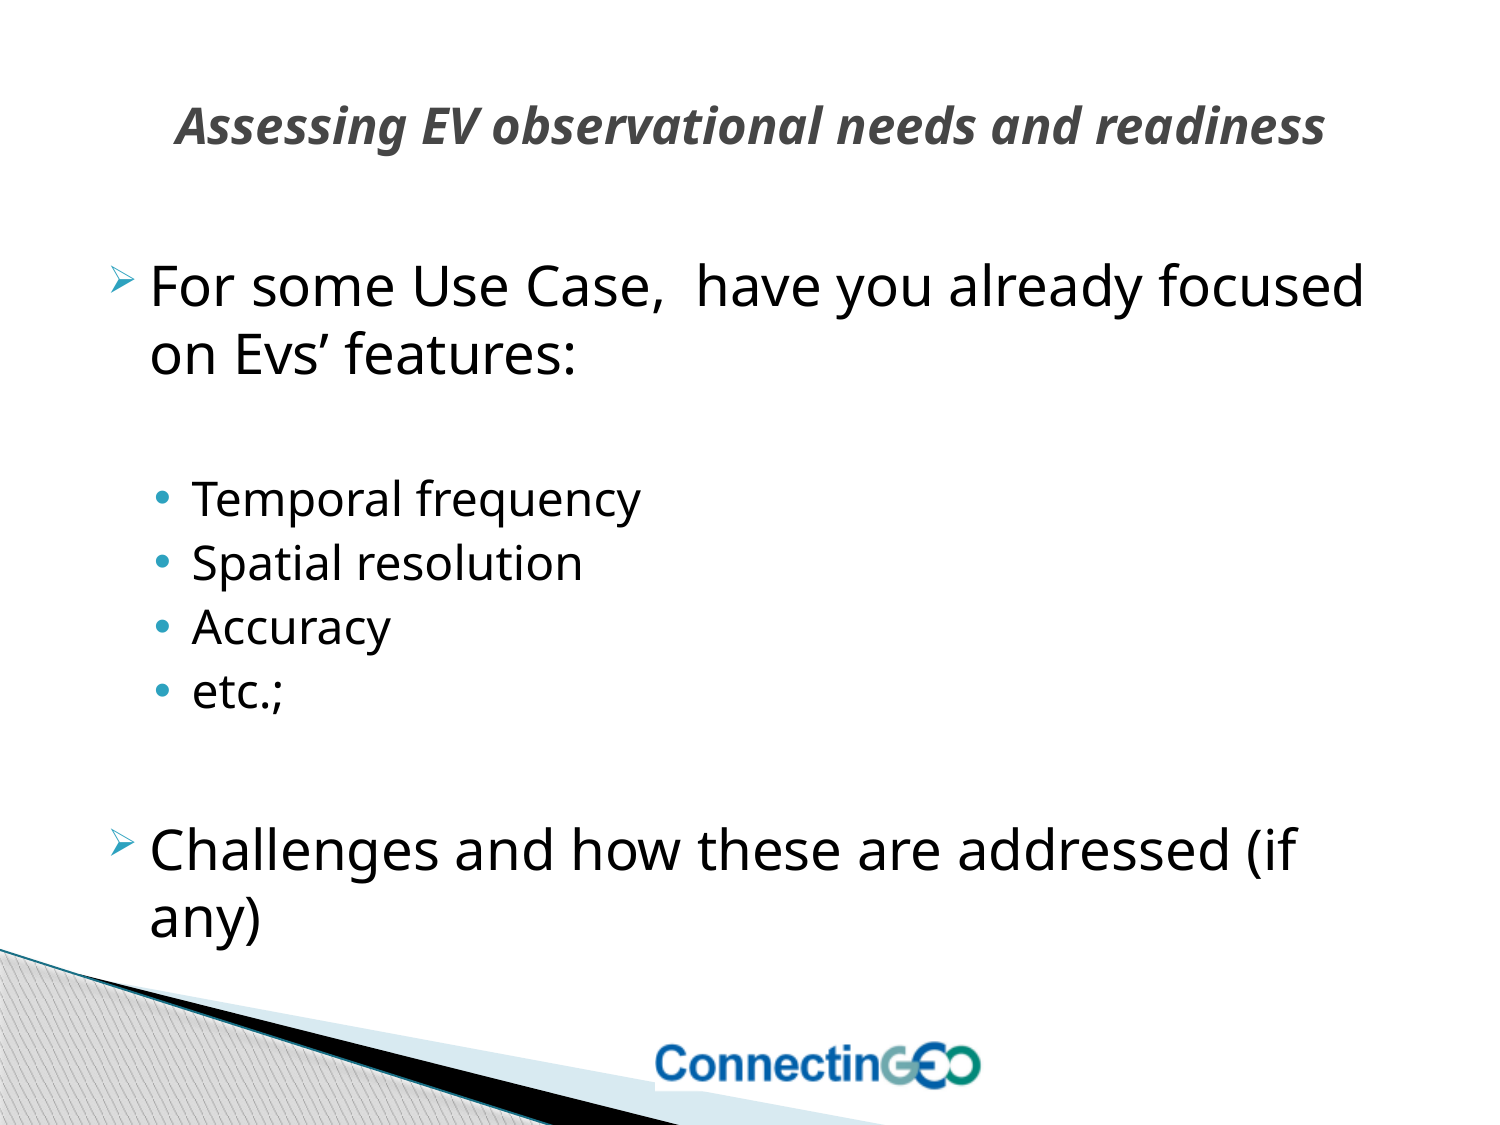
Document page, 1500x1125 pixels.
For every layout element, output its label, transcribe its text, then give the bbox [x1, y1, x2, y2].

picture [655, 1040, 985, 1093]
title Assessing EV observational needs and readiness [76, 30, 1427, 219]
list For some Use Case, have you already focused on Evs’ features: Temporal frequency Spatial resolution Accuracy etc.; Challenges and how these are addressed (if any) [75, 243, 1425, 986]
